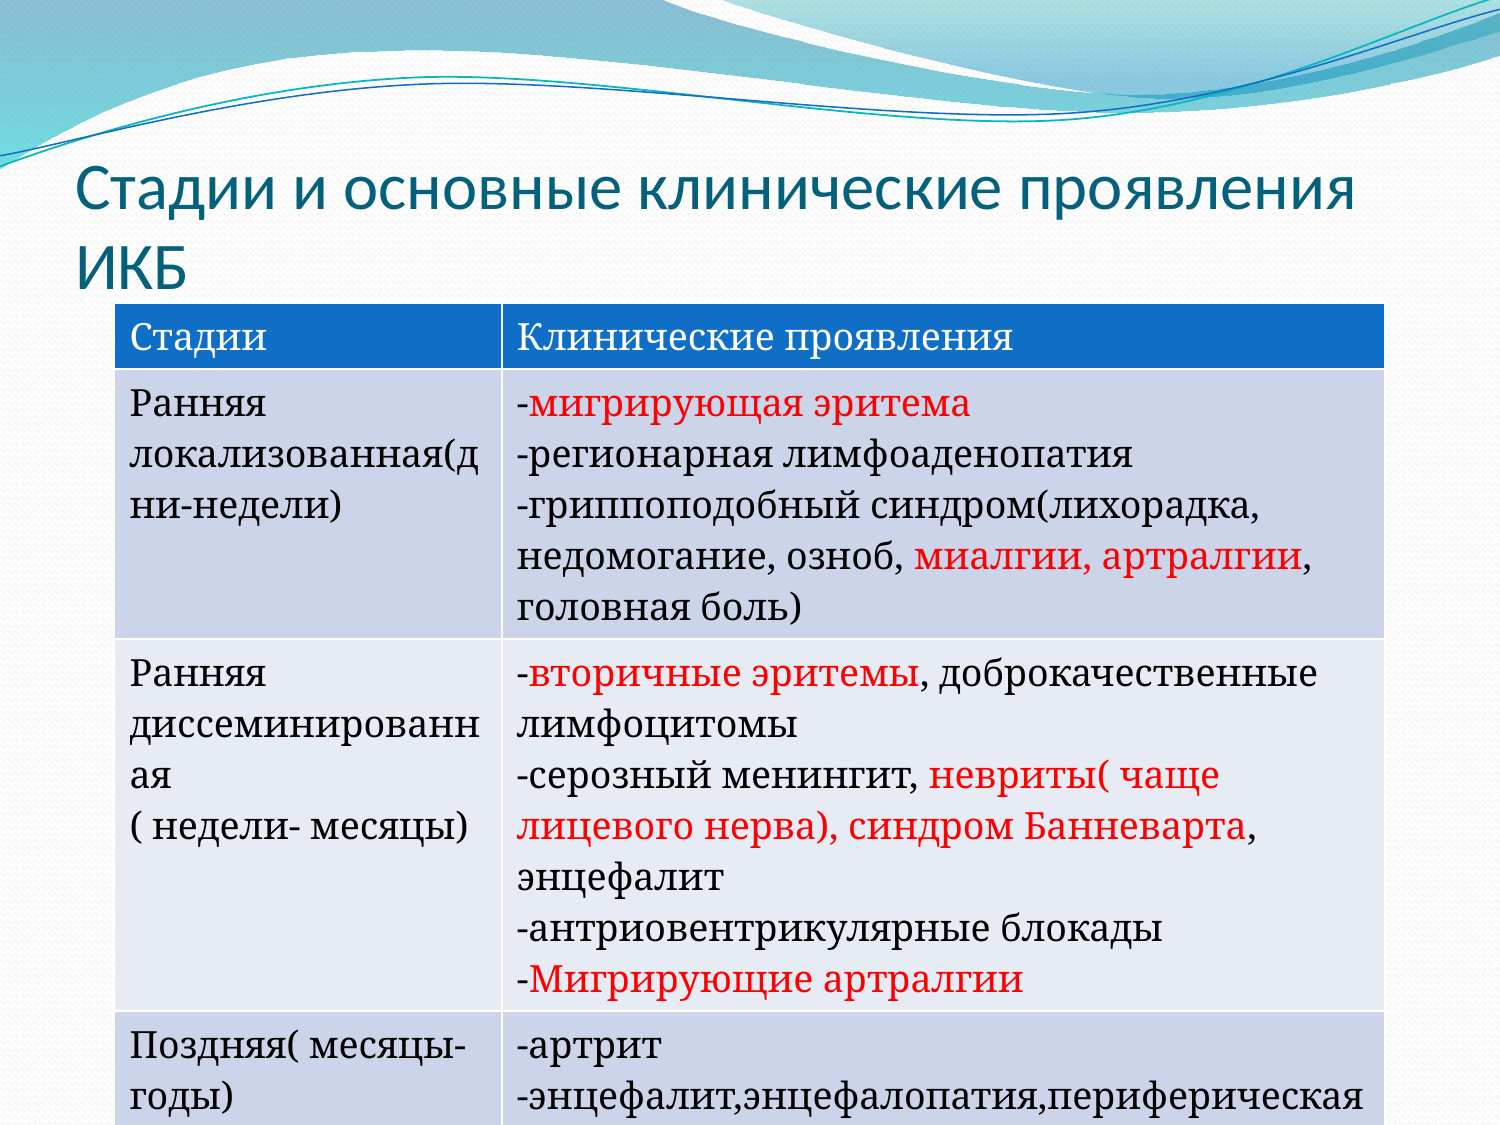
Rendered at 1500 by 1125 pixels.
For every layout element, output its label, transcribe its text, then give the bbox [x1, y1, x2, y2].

table_header Клинические проявления [503, 304, 1384, 368]
table_cell Ранняя локализованная(дни-недели) [115, 370, 501, 638]
table_header Стадии [115, 304, 501, 368]
table_cell Ранняя диссеминированная ( недели- месяцы) [115, 640, 501, 1010]
table_cell Поздняя( месяцы-годы) [115, 1012, 501, 1125]
table_cell -мигрирующая эритема -регионарная лимфоаденопатия -гриппоподобный синдром(лихорадка, недомогание, озноб, миалгии, артралгии, головная боль) [503, 370, 1384, 638]
table_cell -вторичные эритемы, доброкачественные лимфоцитомы -серозный менингит, невриты( чаще лицевого нерва), синдром Банневарта, энцефалит -антриовентрикулярные блокады -Мигрирующие артралгии [503, 640, 1384, 1010]
table_cell -артрит -энцефалит,энцефалопатия,периферическая невропатия -Хронический атрофический акродерматит [503, 1012, 1384, 1125]
title Стадии и основные клинические проявления ИКБ [75, 115, 1425, 303]
